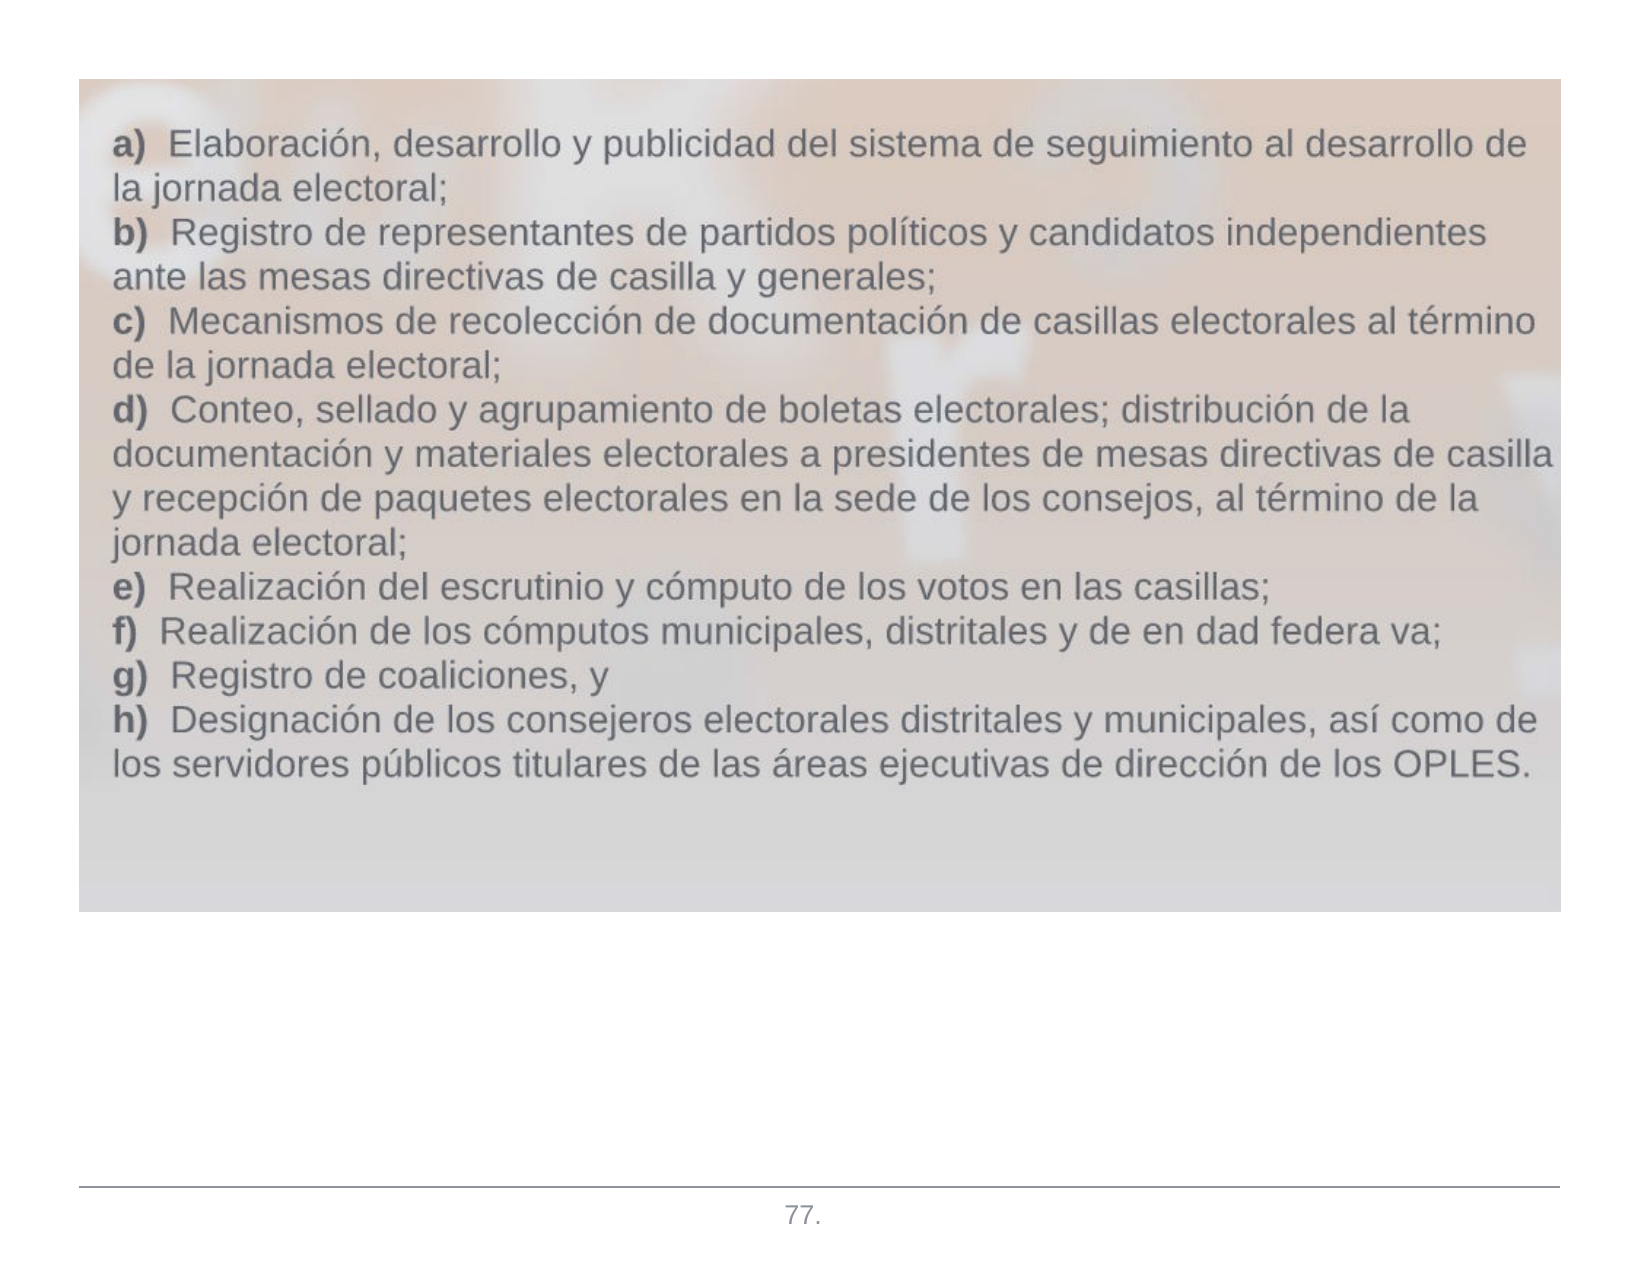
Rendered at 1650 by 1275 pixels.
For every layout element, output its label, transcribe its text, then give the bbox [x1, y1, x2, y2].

text_box [79, 79, 1561, 912]
slide_number 77. [780, 1199, 824, 1275]
